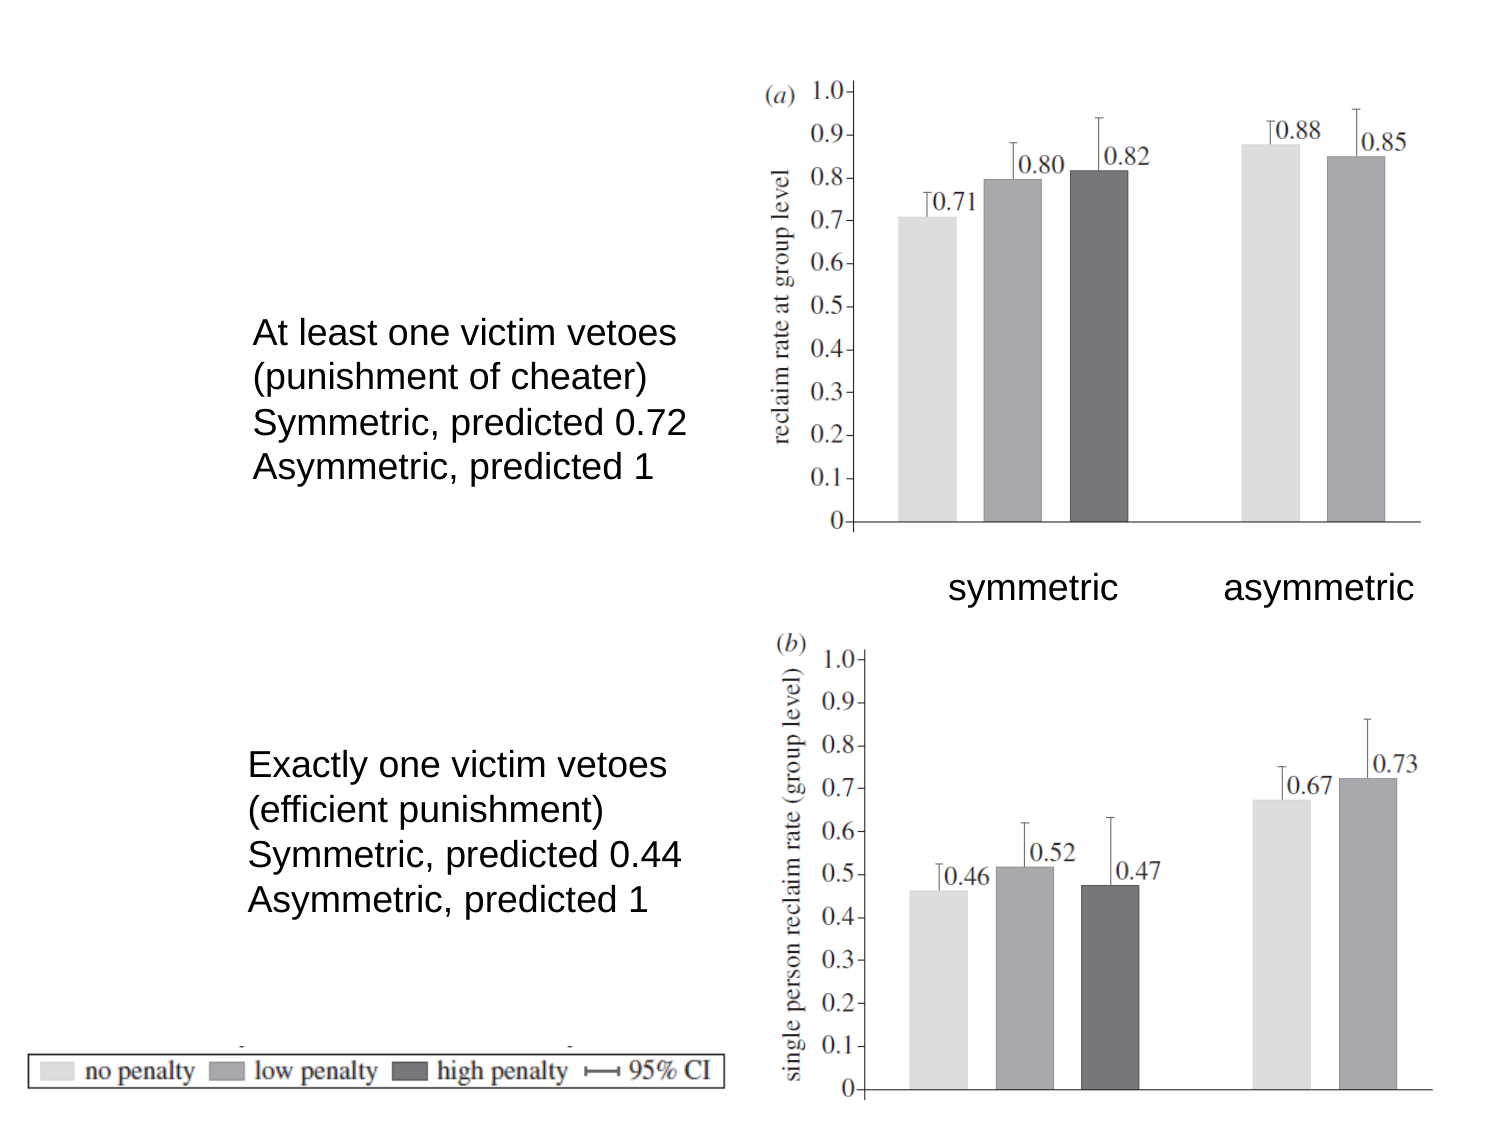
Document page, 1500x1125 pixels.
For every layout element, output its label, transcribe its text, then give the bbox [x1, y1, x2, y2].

picture [17, 1046, 745, 1105]
picture [765, 616, 1463, 1125]
text_box Exactly one victim vetoes (efficient punishment) Symmetric, predicted 0.44 Asymmetric, predicted 1 [232, 732, 698, 928]
picture [743, 58, 1449, 542]
text_box symmetric asymmetric [880, 555, 1462, 615]
text_box At least one victim vetoes (punishment of cheater) Symmetric, predicted 0.72 Asymmetric, predicted 1 [237, 300, 703, 495]
